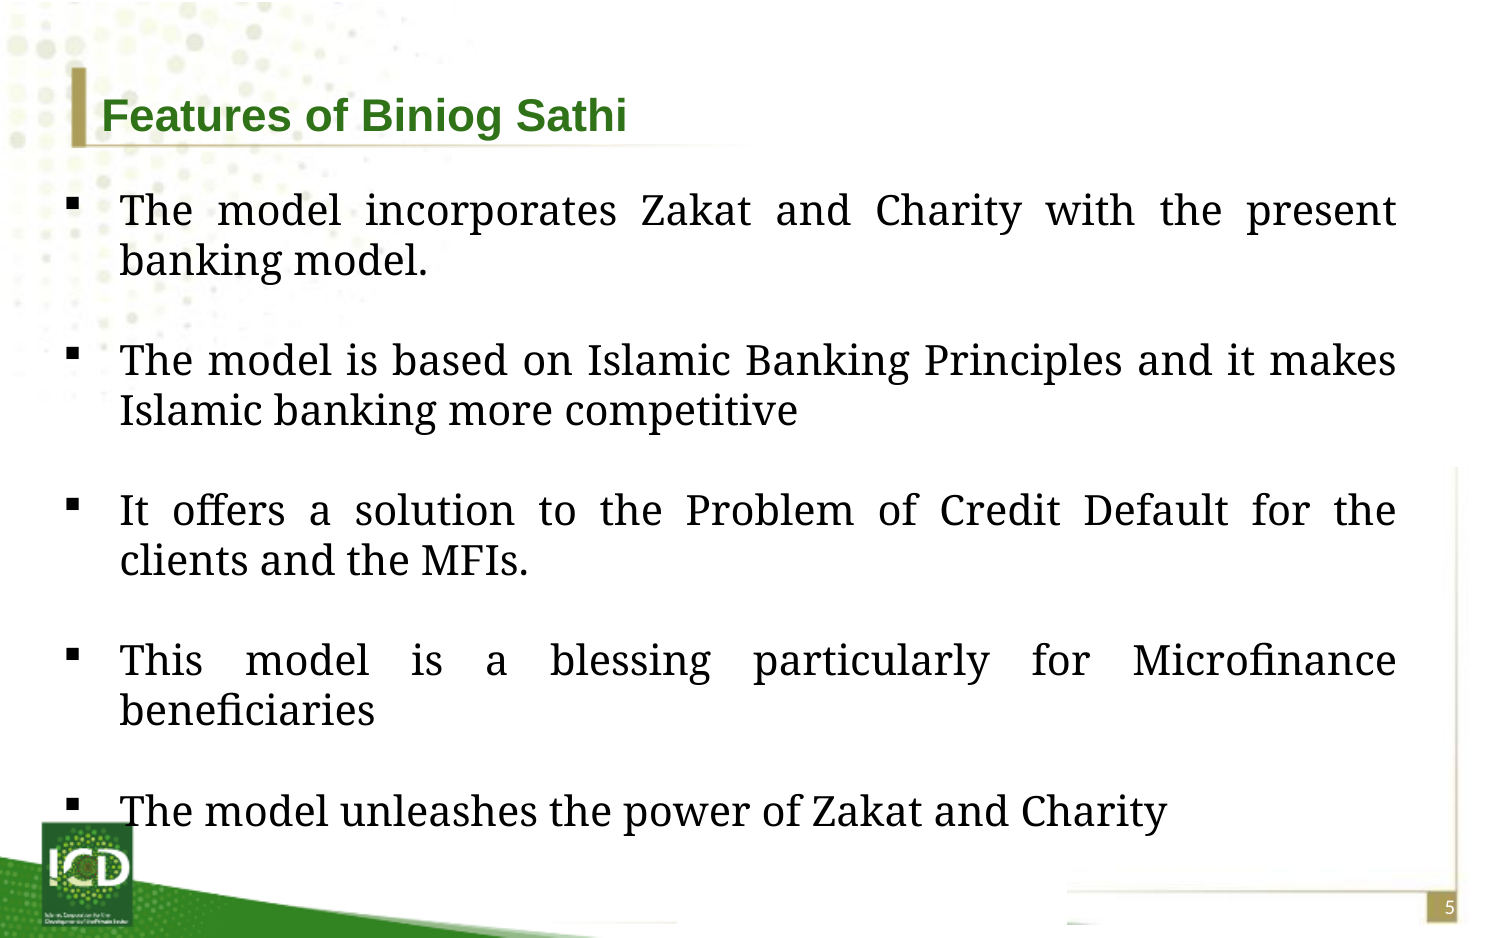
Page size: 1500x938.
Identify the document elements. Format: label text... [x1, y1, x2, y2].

picture [0, 643, 677, 938]
text_box The model incorporates Zakat and Charity with the present banking model. The model is based on Islamic Banking Principles and it makes Islamic banking more competitive It offers a solution to the Problem of Credit Default for the clients and the MFIs. This model is a blessing particularly for Microfinance beneficiaries The model unleashes the power of Zakat and Charity [48, 176, 1413, 842]
picture [1, 2, 814, 431]
picture [1067, 467, 1498, 925]
slide_number 4 [1120, 881, 1471, 932]
title Features of Biniog Sathi [86, 77, 1437, 149]
